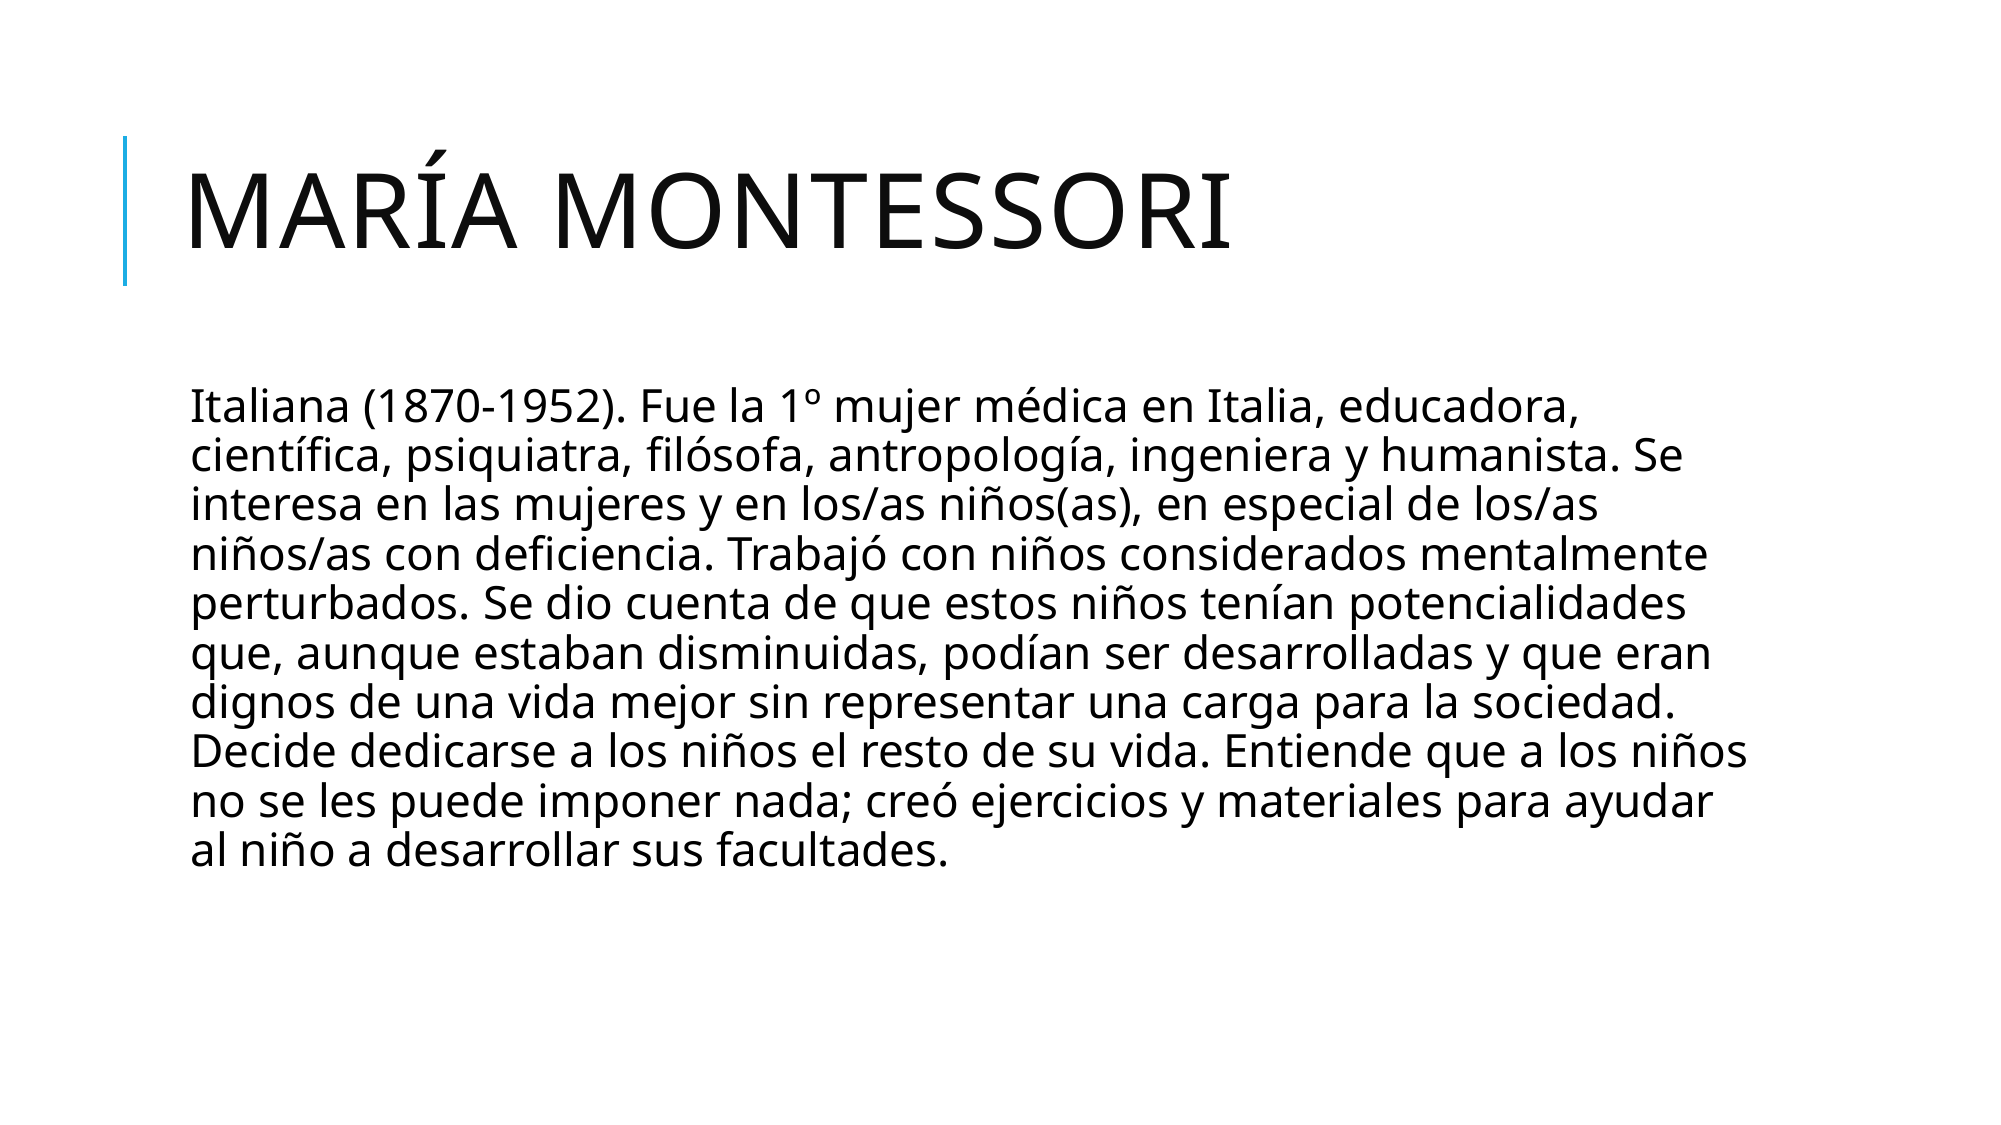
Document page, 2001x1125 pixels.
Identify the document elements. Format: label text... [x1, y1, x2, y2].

title María Montessori [168, 96, 1763, 342]
list Italiana (1870-1952). Fue la 1º mujer médica en Italia, educadora, científica, psiquiatra, filósofa, antropología, ingeniera y humanista. Se interesa en las mujeres y en los/as niños(as), en especial de los/as niños/as con deficiencia. Trabajó con niños considerados mentalmente perturbados. Se dio cuenta de que estos niños tenían potencialidades que, aunque estaban disminuidas, podían ser desarrolladas y que eran dignos de una vida mejor sin representar una carga para la sociedad. Decide dedicarse a los niños el resto de su vida. Entiende que a los niños no se les puede imponer nada; creó ejercicios y materiales para ayudar al niño a desarrollar sus facultades. [168, 375, 1763, 1035]
